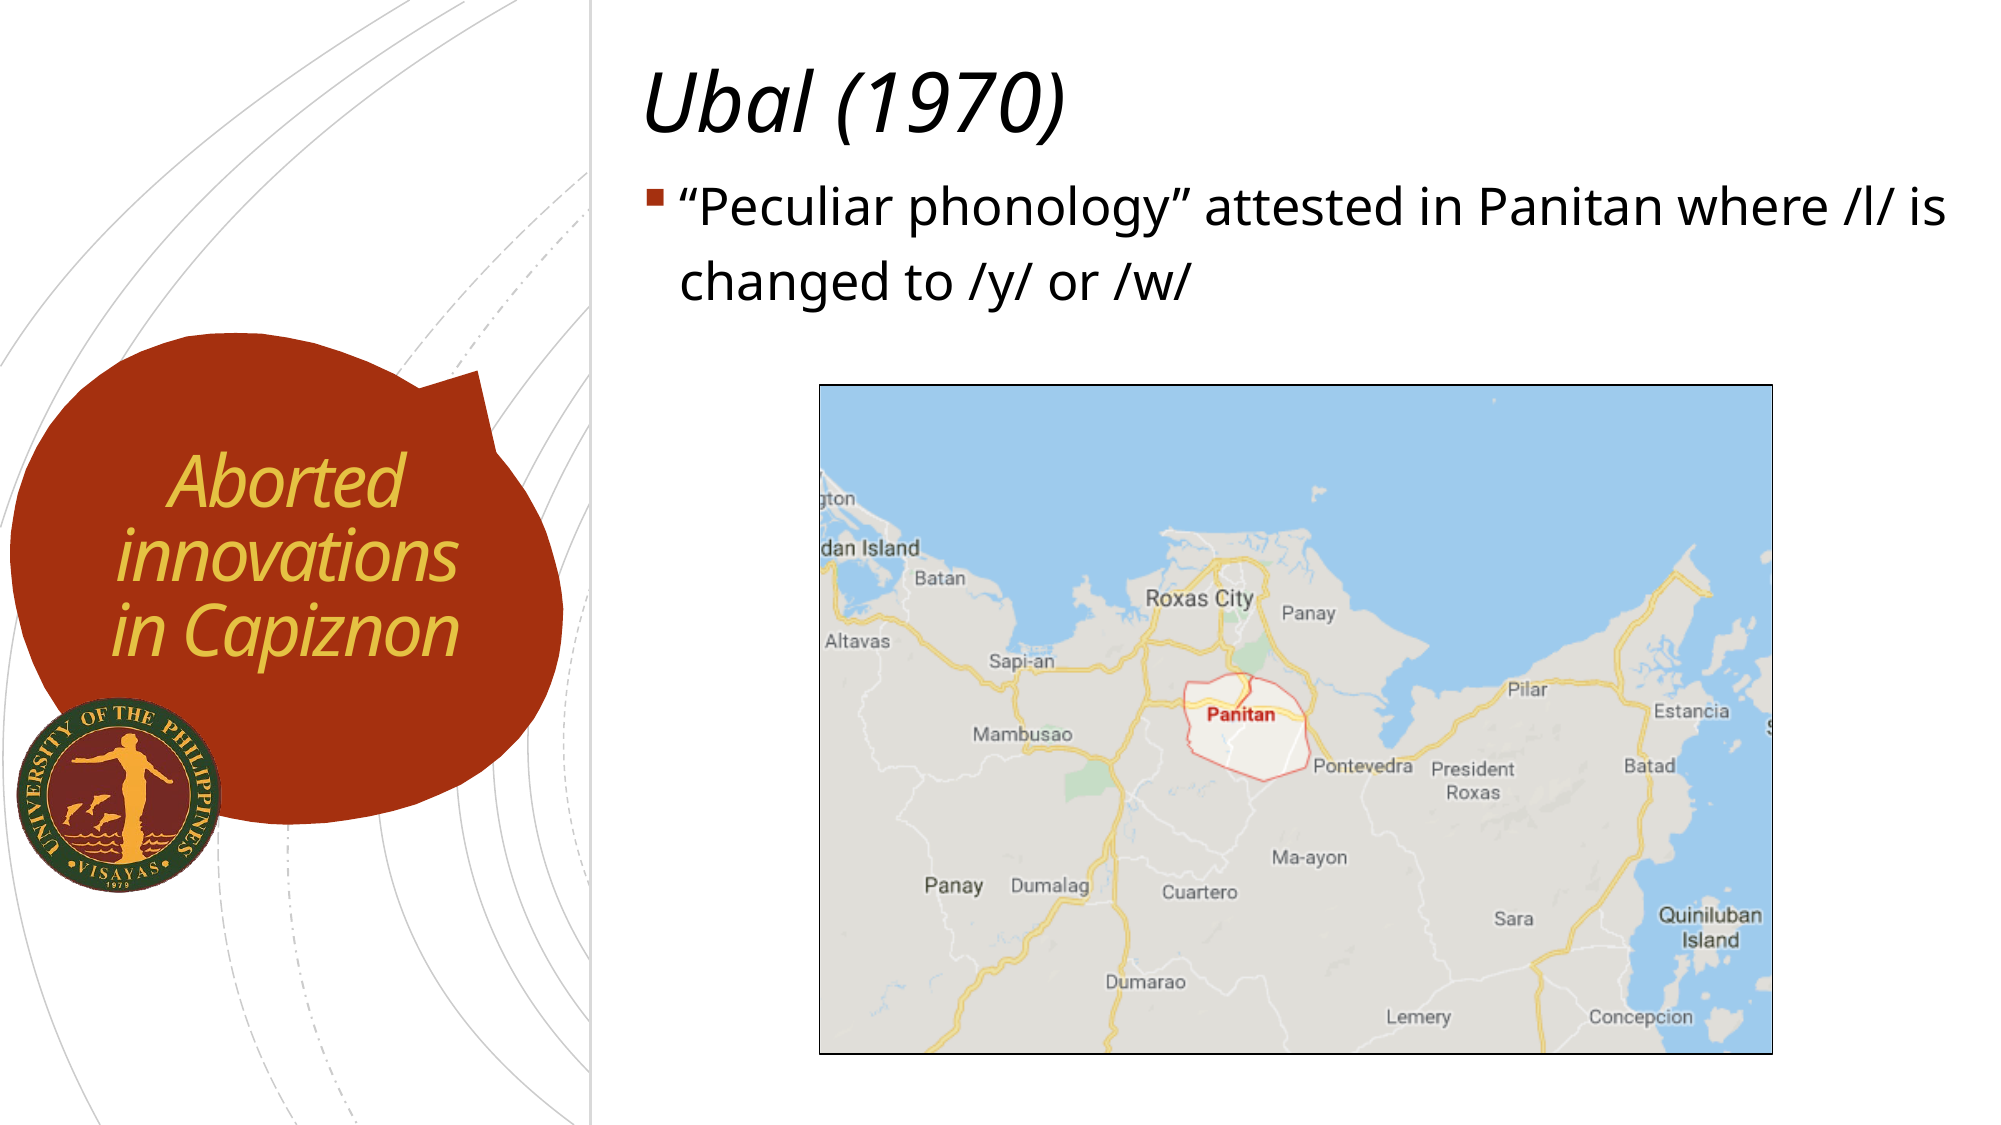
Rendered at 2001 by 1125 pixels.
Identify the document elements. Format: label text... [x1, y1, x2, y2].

list “Peculiar phonology” attested in Panitan where /l/ is changed to /y/ or /w/ [626, 153, 1967, 1089]
picture [820, 385, 1772, 1054]
list Ubal (1970) [625, 61, 1967, 138]
picture [11, 690, 225, 901]
title Aborted innovations in Capiznon [45, 385, 528, 734]
